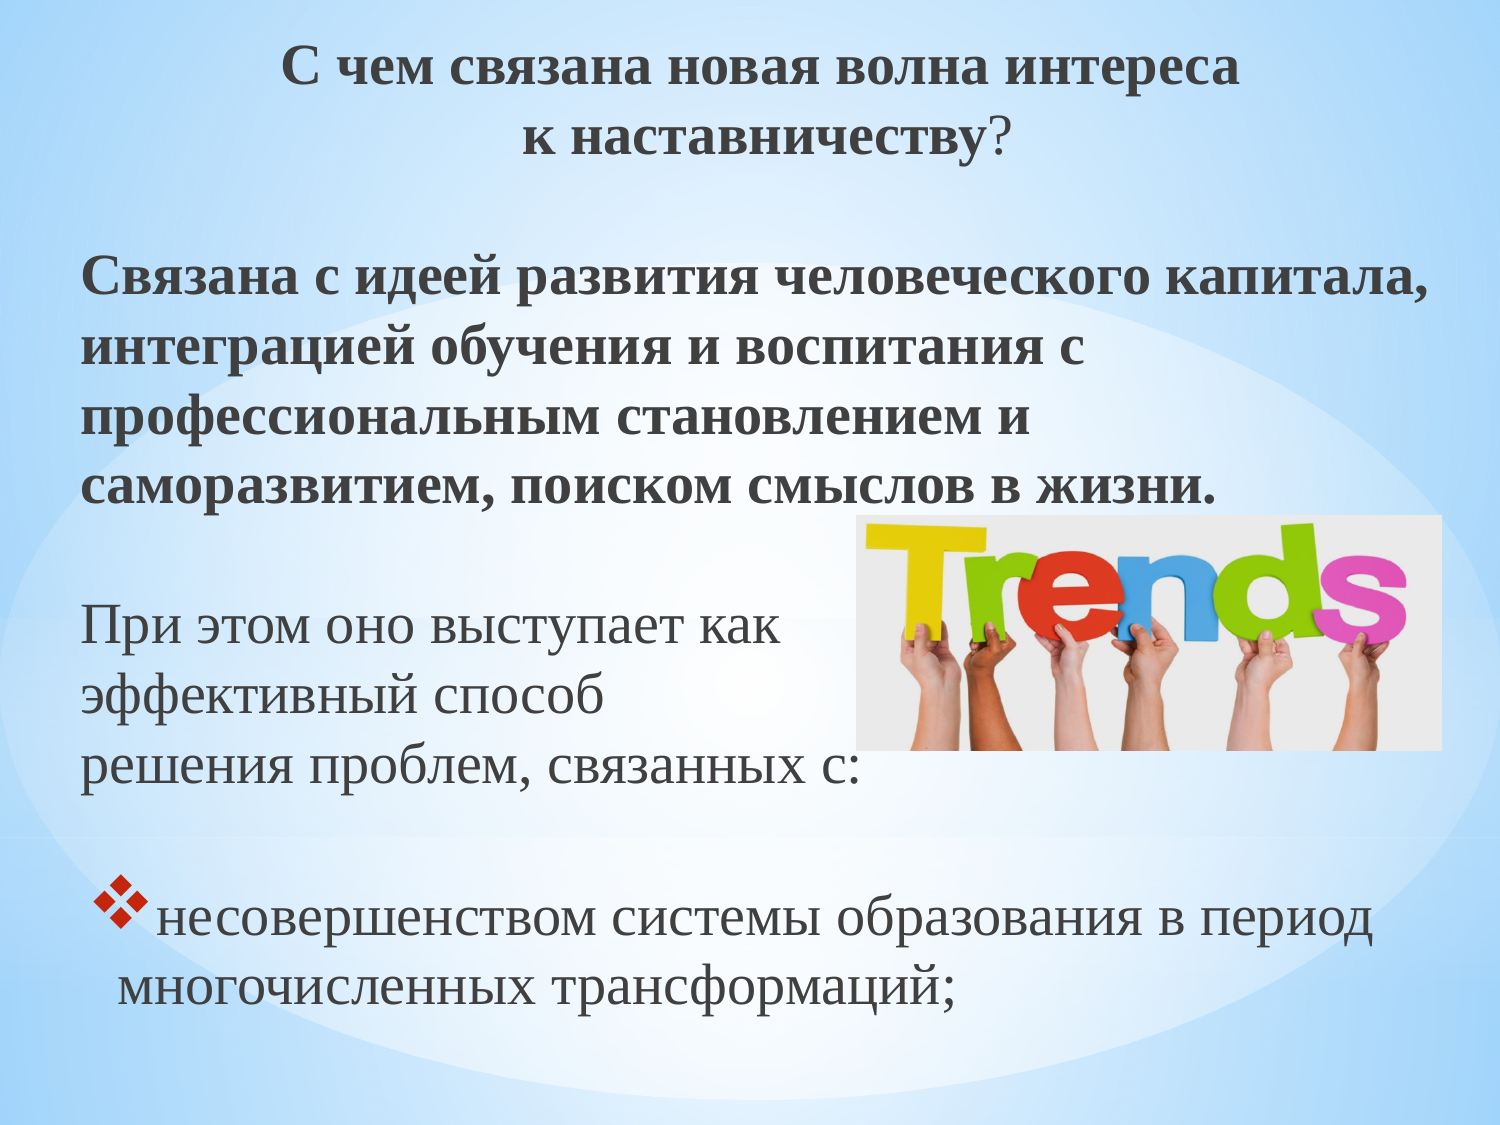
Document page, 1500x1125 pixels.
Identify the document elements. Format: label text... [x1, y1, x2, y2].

picture [856, 514, 1442, 752]
list С чем связана новая волна интереса к наставничеству? Связана с идеей развития человеческого капитала, интеграцией обучения и воспитания с профессиональным становлением и саморазвитием, поиском смыслов в жизни. При этом оно выступает как эффективный способ решения проблем, связанных с: несовершенством системы образования в период многочисленных трансформаций; [64, 19, 1471, 1083]
